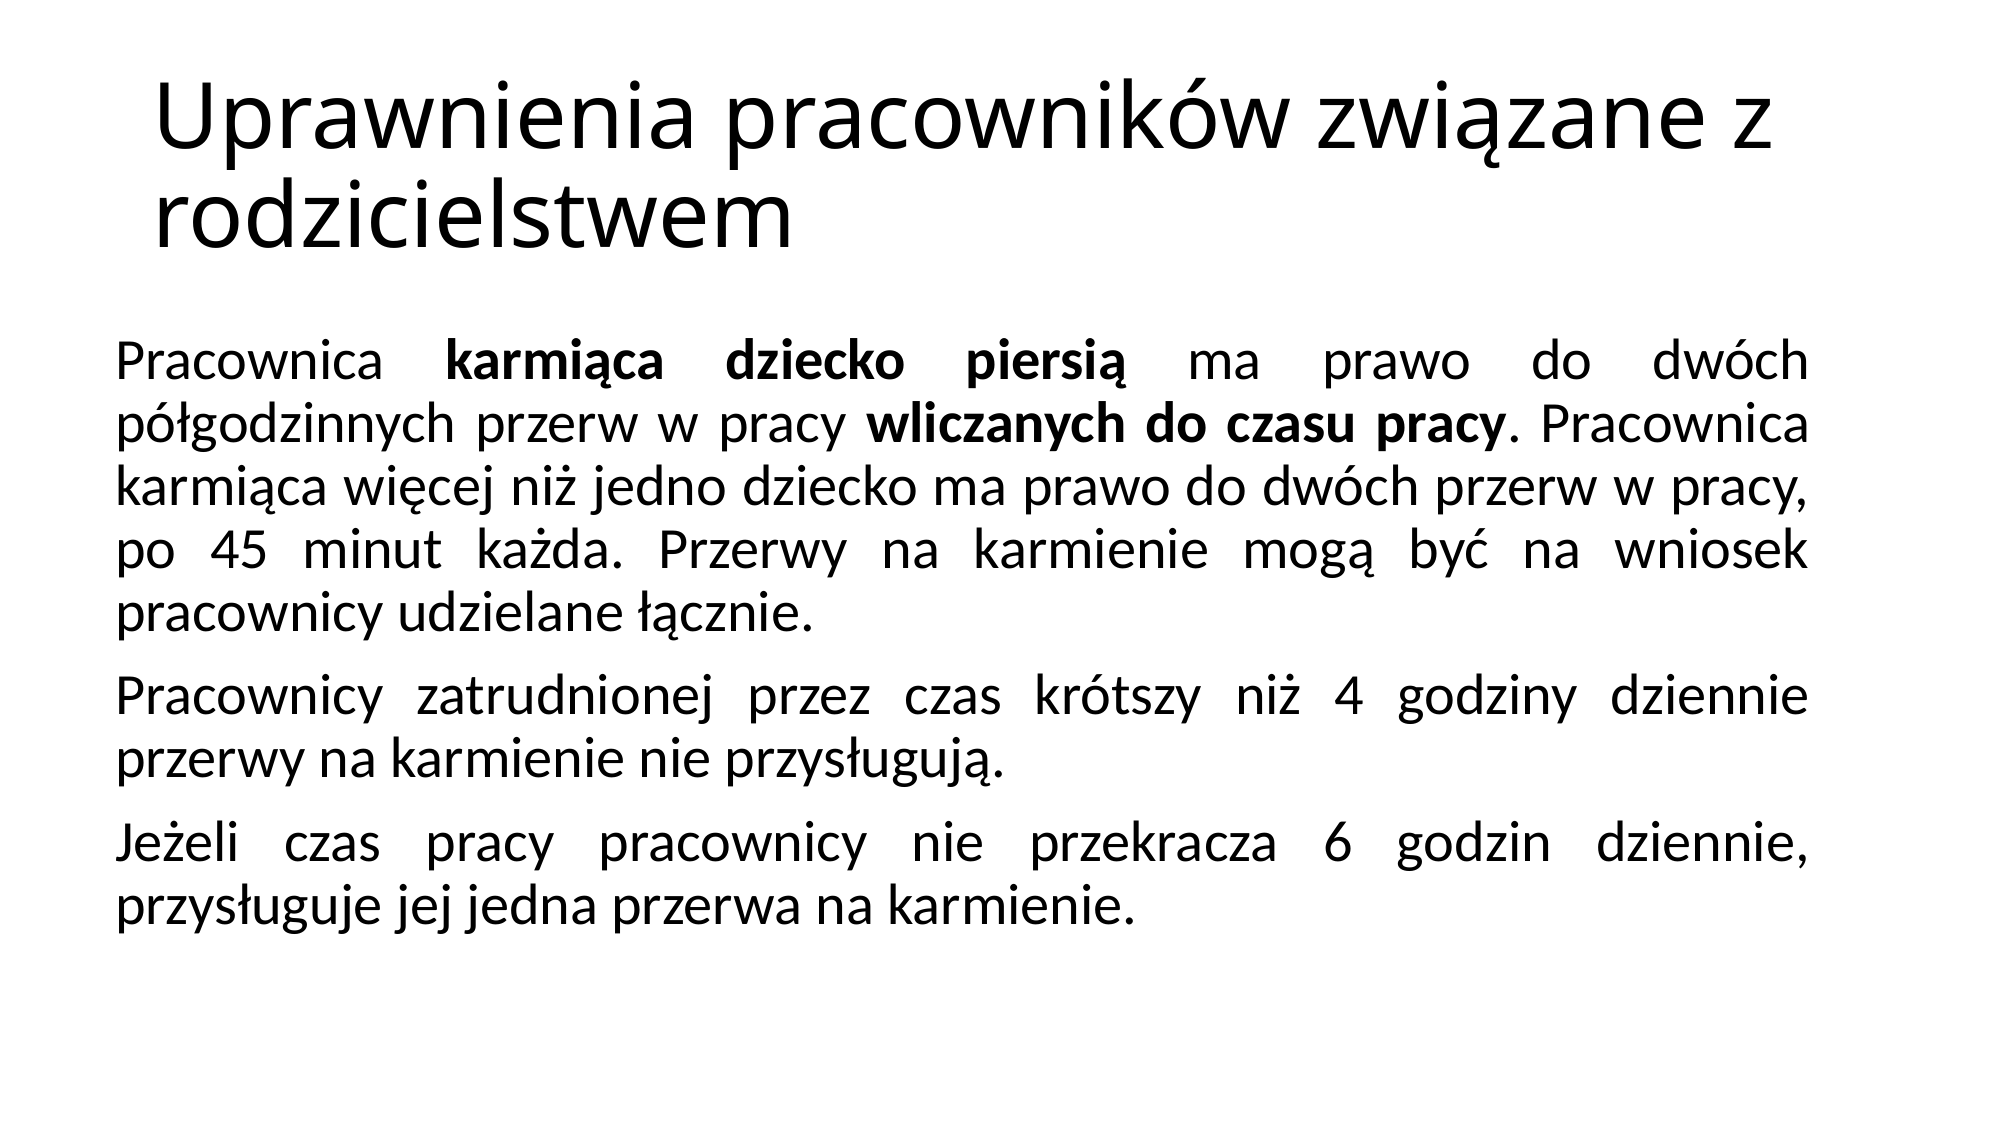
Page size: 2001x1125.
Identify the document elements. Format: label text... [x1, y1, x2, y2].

list Pracownica karmiąca dziecko piersią ma prawo do dwóch półgodzinnych przerw w pracy wliczanych do czasu pracy. Pracownica karmiąca więcej niż jedno dziecko ma prawo do dwóch przerw w pracy, po 45 minut każda. Przerwy na karmienie mogą być na wniosek pracownicy udzielane łącznie. Pracownicy zatrudnionej przez czas krótszy niż 4 godziny dziennie przerwy na karmienie nie przysługują. Jeżeli czas pracy pracownicy nie przekracza 6 godzin dziennie, przysługuje jej jedna przerwa na karmienie. [100, 322, 1826, 1036]
title Uprawnienia pracowników związane z rodzicielstwem [137, 59, 1863, 278]
